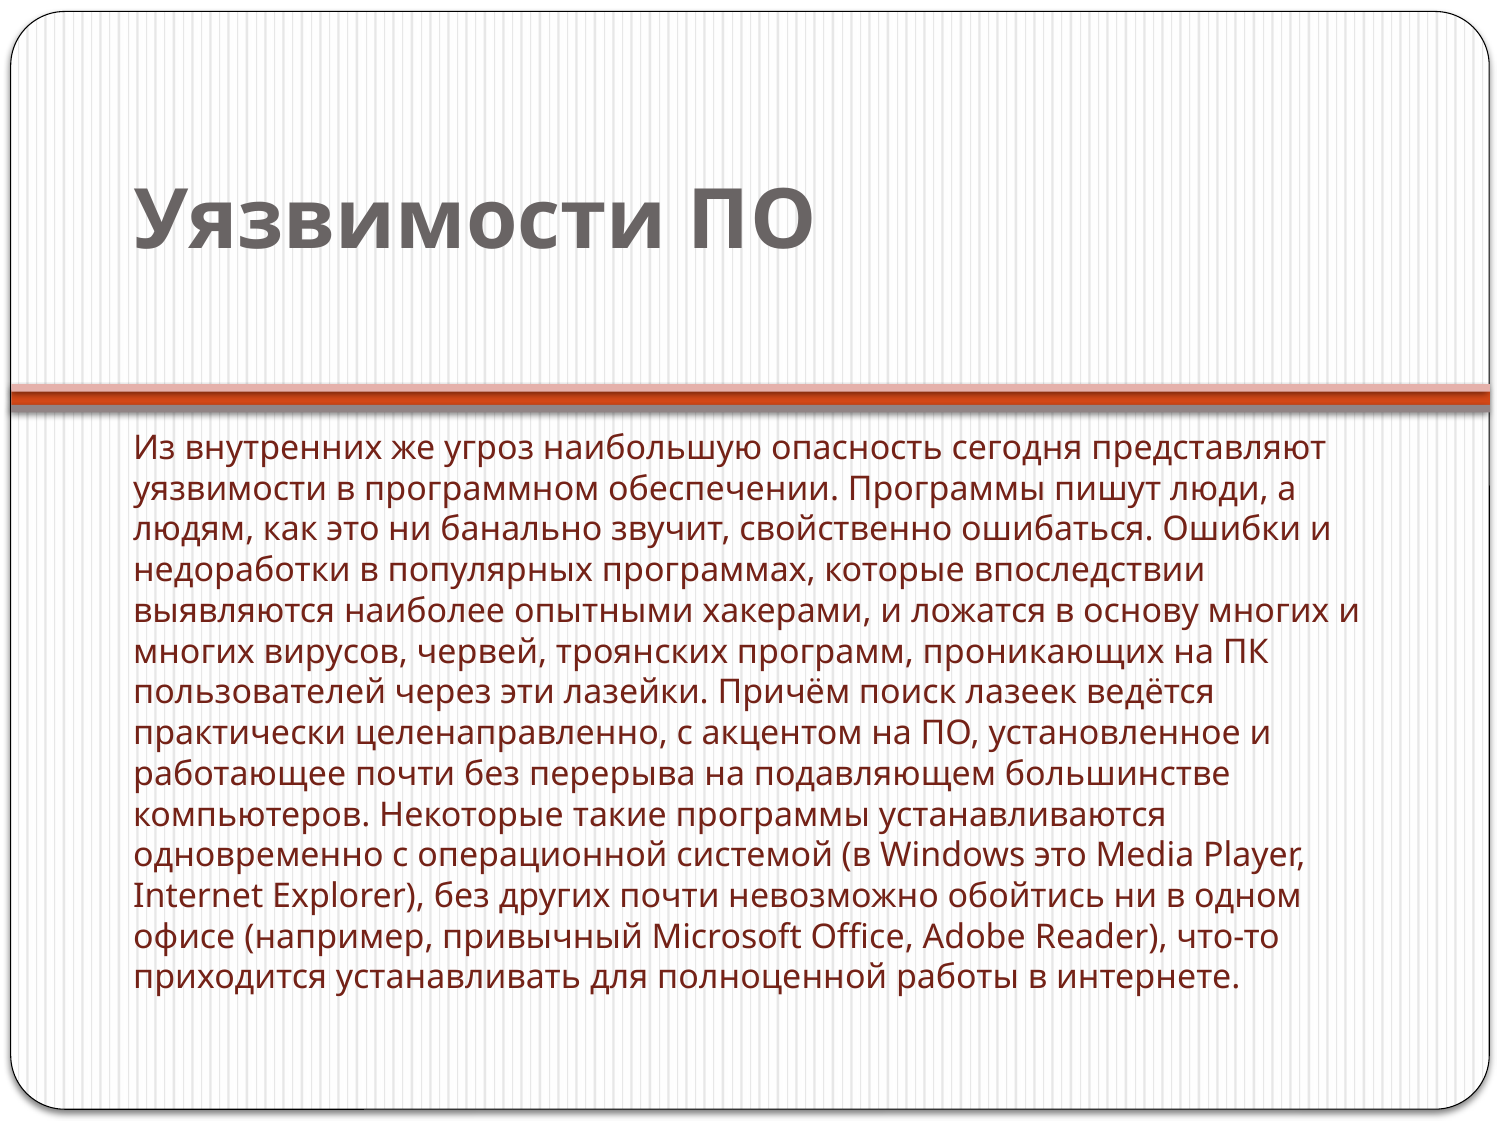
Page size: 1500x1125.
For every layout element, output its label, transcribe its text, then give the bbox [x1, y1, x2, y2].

list Из внутренних же угроз наибольшую опасность сегодня представляют уязвимости в программном обеспечении. Программы пишут люди, а людям, как это ни банально звучит, свойственно ошибаться. Ошибки и недоработки в популярных программах, которые впоследствии выявляются наиболее опытными хакерами, и ложатся в основу многих и многих вирусов, червей, троянских программ, проникающих на ПК пользователей через эти лазейки. Причём поиск лазеек ведётся практически целенаправленно, с акцентом на ПО, установленное и работающее почти без перерыва на подавляющем большинстве компьютеров. Некоторые такие программы устанавливаются одновременно с операционной системой (в Windows это Media Player, Internet Explorer), без других почти невозможно обойтись ни в одном офисе (например, привычный Microsoft Office, Adobe Reader), что-то приходится устанавливать для полноценной работы в интернете. [118, 417, 1394, 1020]
title Уязвимости ПО [118, 156, 1394, 380]
